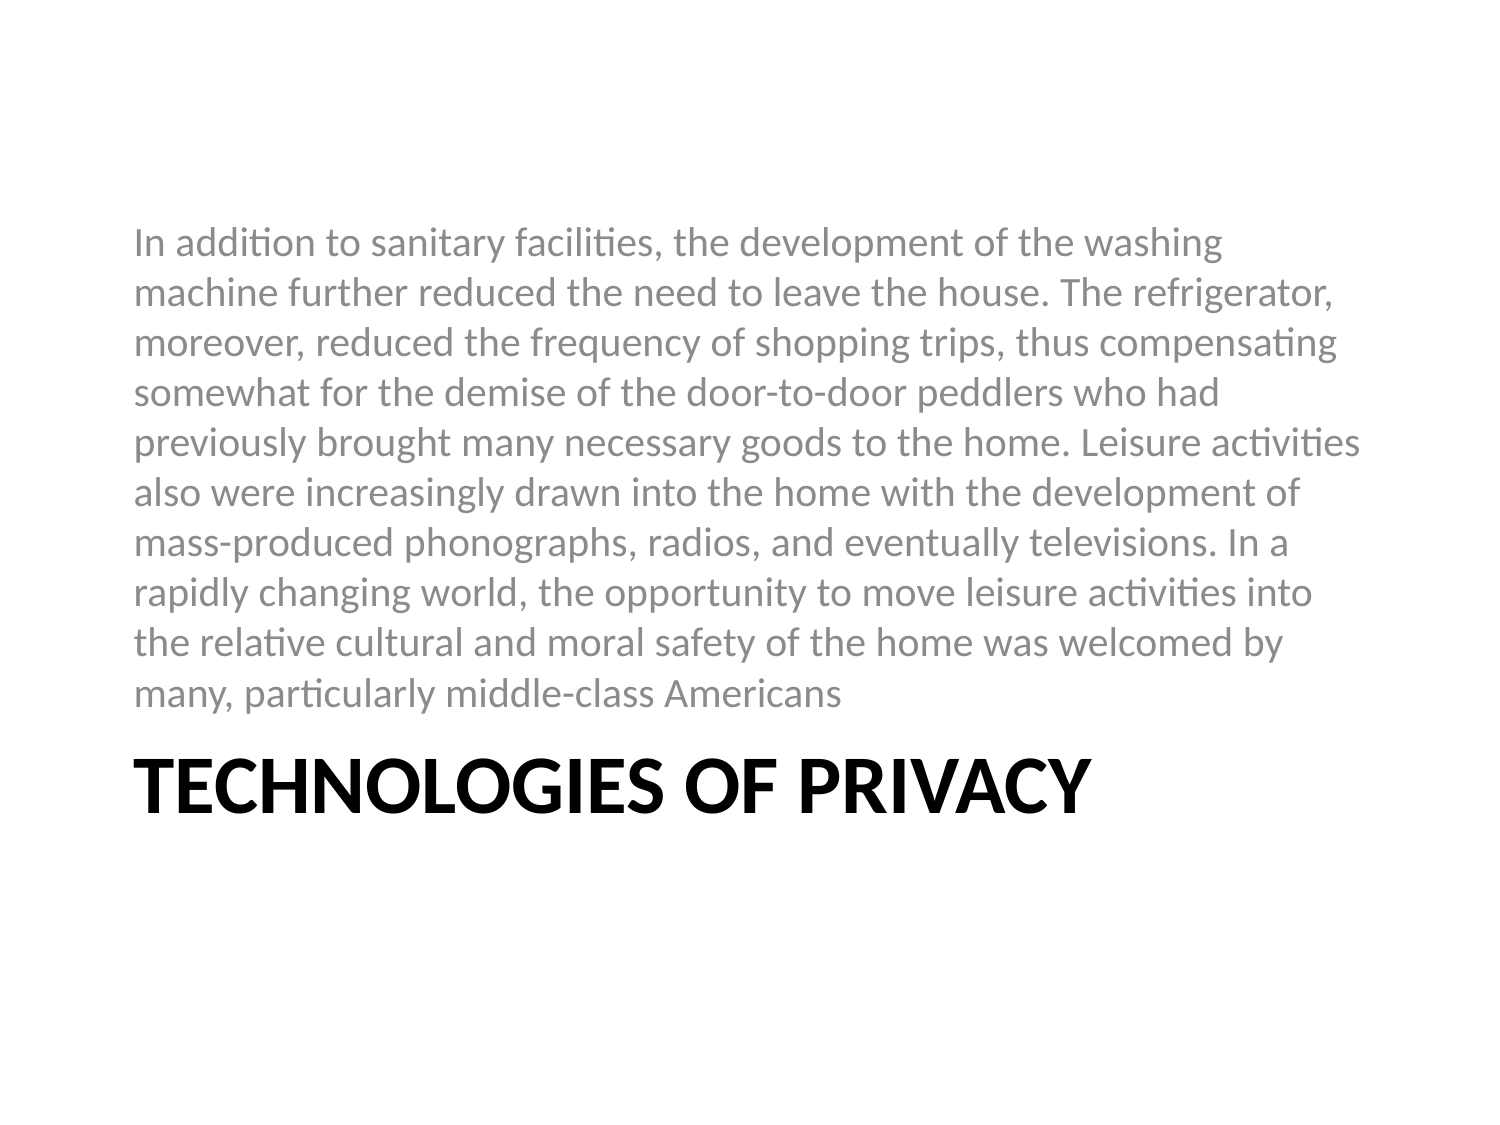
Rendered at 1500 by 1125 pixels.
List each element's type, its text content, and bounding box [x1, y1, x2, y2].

list In addition to sanitary facilities, the development of the washing machine further reduced the need to leave the house. The refrigerator, moreover, reduced the frequency of shopping trips, thus compensating somewhat for the demise of the door-to-door peddlers who had previously brought many necessary goods to the home. Leisure activities also were increasingly drawn into the home with the development of mass-produced phonographs, radios, and eventually televisions. In a rapidly changing world, the opportunity to move leisure activities into the relative cultural and moral safety of the home was welcomed by many, particularly middle-class Americans [118, 195, 1394, 723]
title Technologies of privacy [118, 723, 1394, 947]
